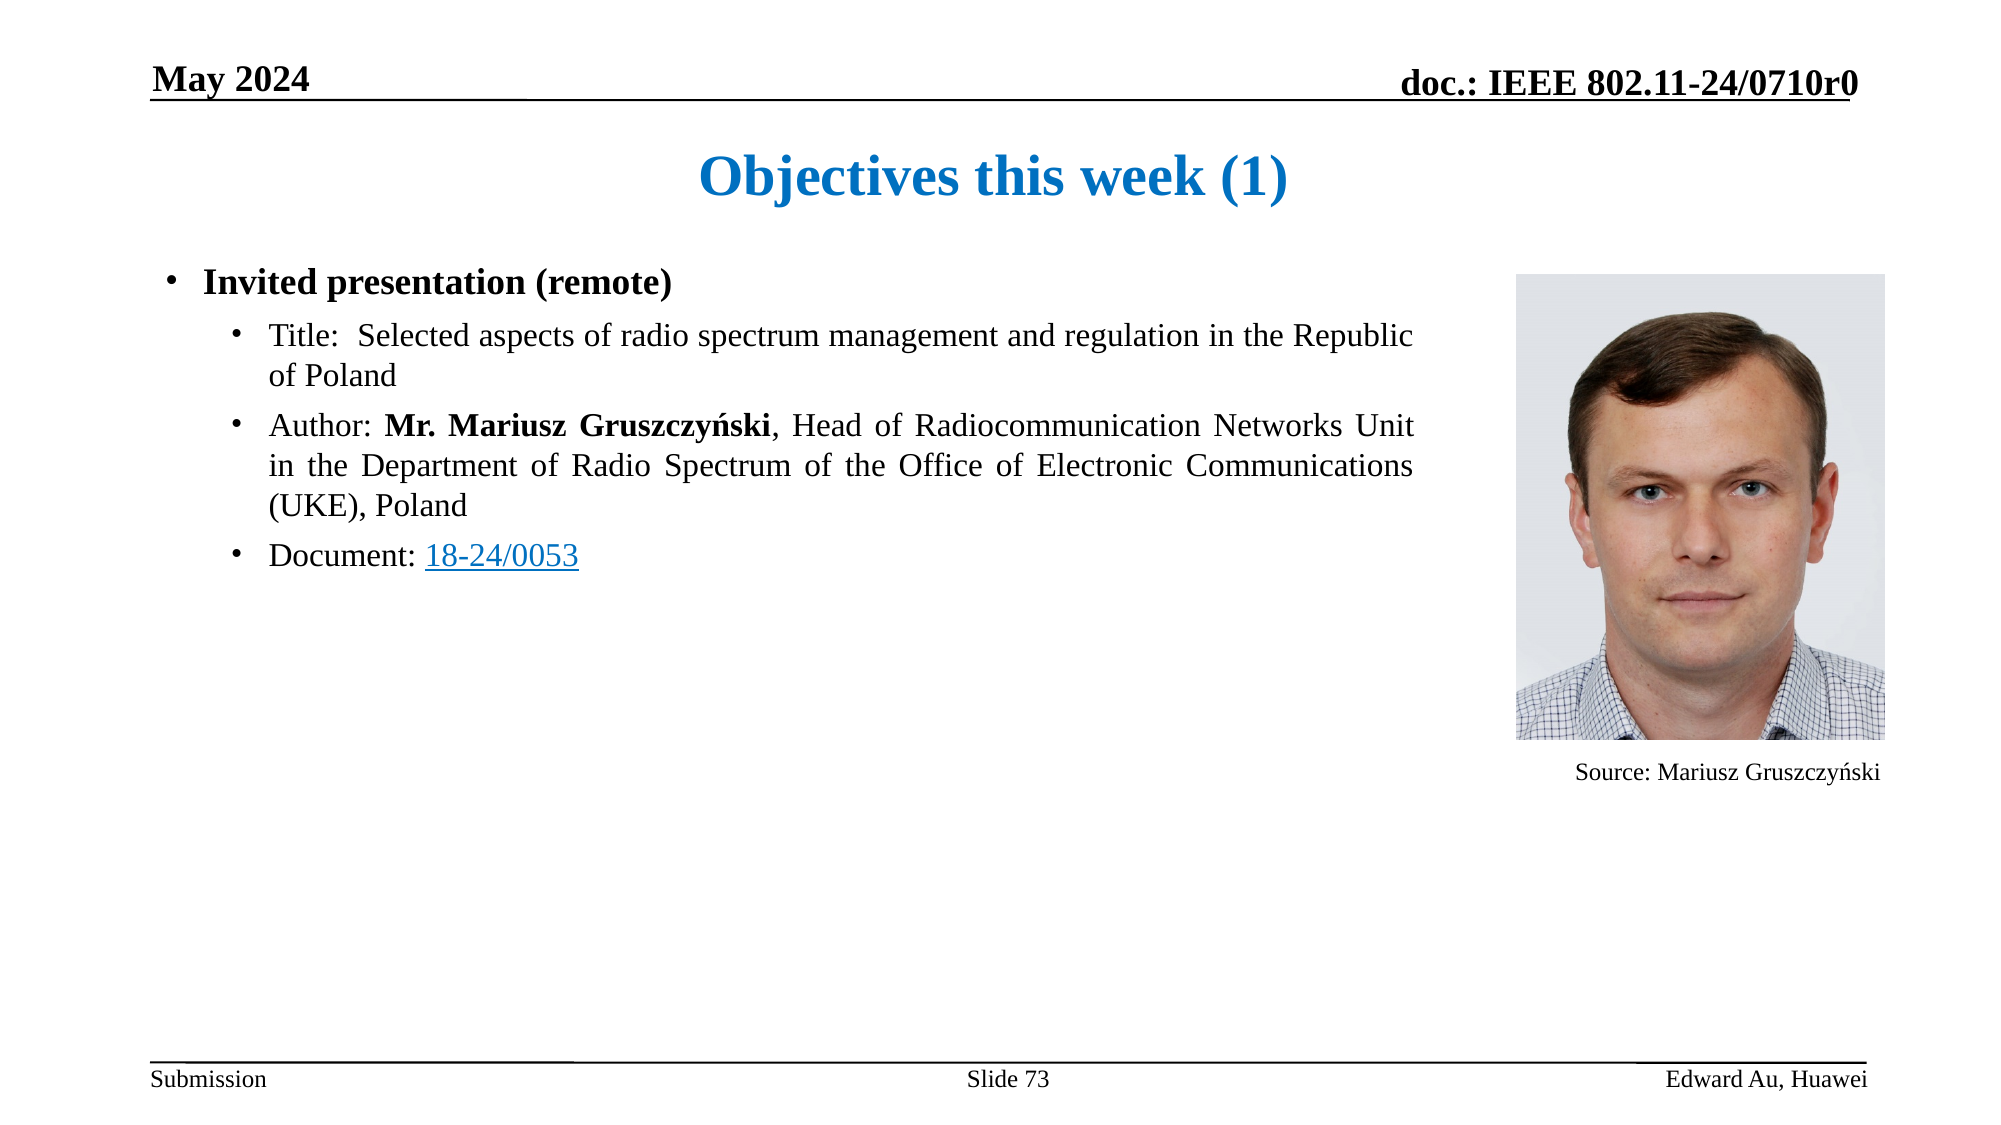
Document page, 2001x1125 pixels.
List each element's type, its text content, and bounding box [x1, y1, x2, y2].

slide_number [152, 54, 563, 100]
title Objectives this week (1) [137, 99, 1851, 246]
slide_number Slide 73 [950, 1061, 1067, 1123]
text_box Source: Mariusz Gruszczyński [1547, 748, 1897, 794]
picture [1516, 274, 1886, 741]
list Invited presentation (remote) Title: Selected aspects of radio spectrum management and regulation in the Republic of Poland Author: Mr. Mariusz Gruszczyński, Head of Radiocommunication Networks Unit in the Department of Radio Spectrum of the Office of Electronic Communications (UKE), Poland Document: 18-24/0053 [149, 249, 1451, 988]
footer Edward Au, Huawei [1171, 1061, 1869, 1093]
